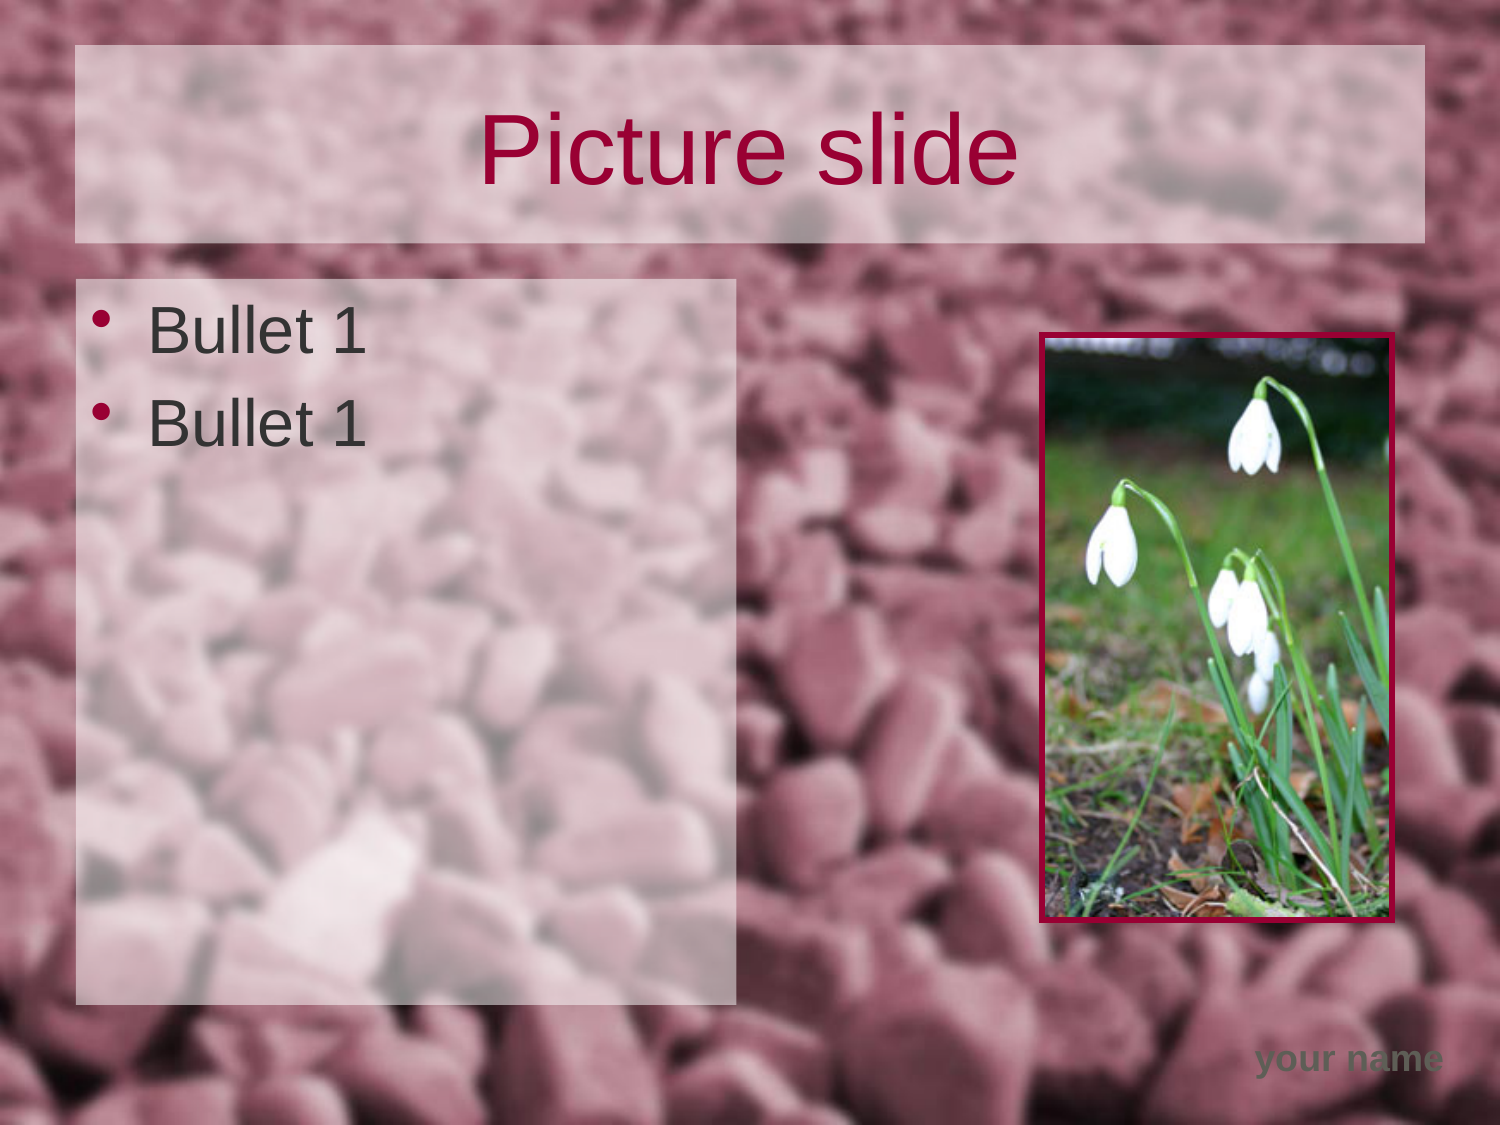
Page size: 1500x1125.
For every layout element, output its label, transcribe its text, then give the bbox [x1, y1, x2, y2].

list Bullet 1 Bullet 1 [75, 278, 737, 1005]
title Picture slide [75, 45, 1425, 244]
picture [0, 0, 1500, 1125]
